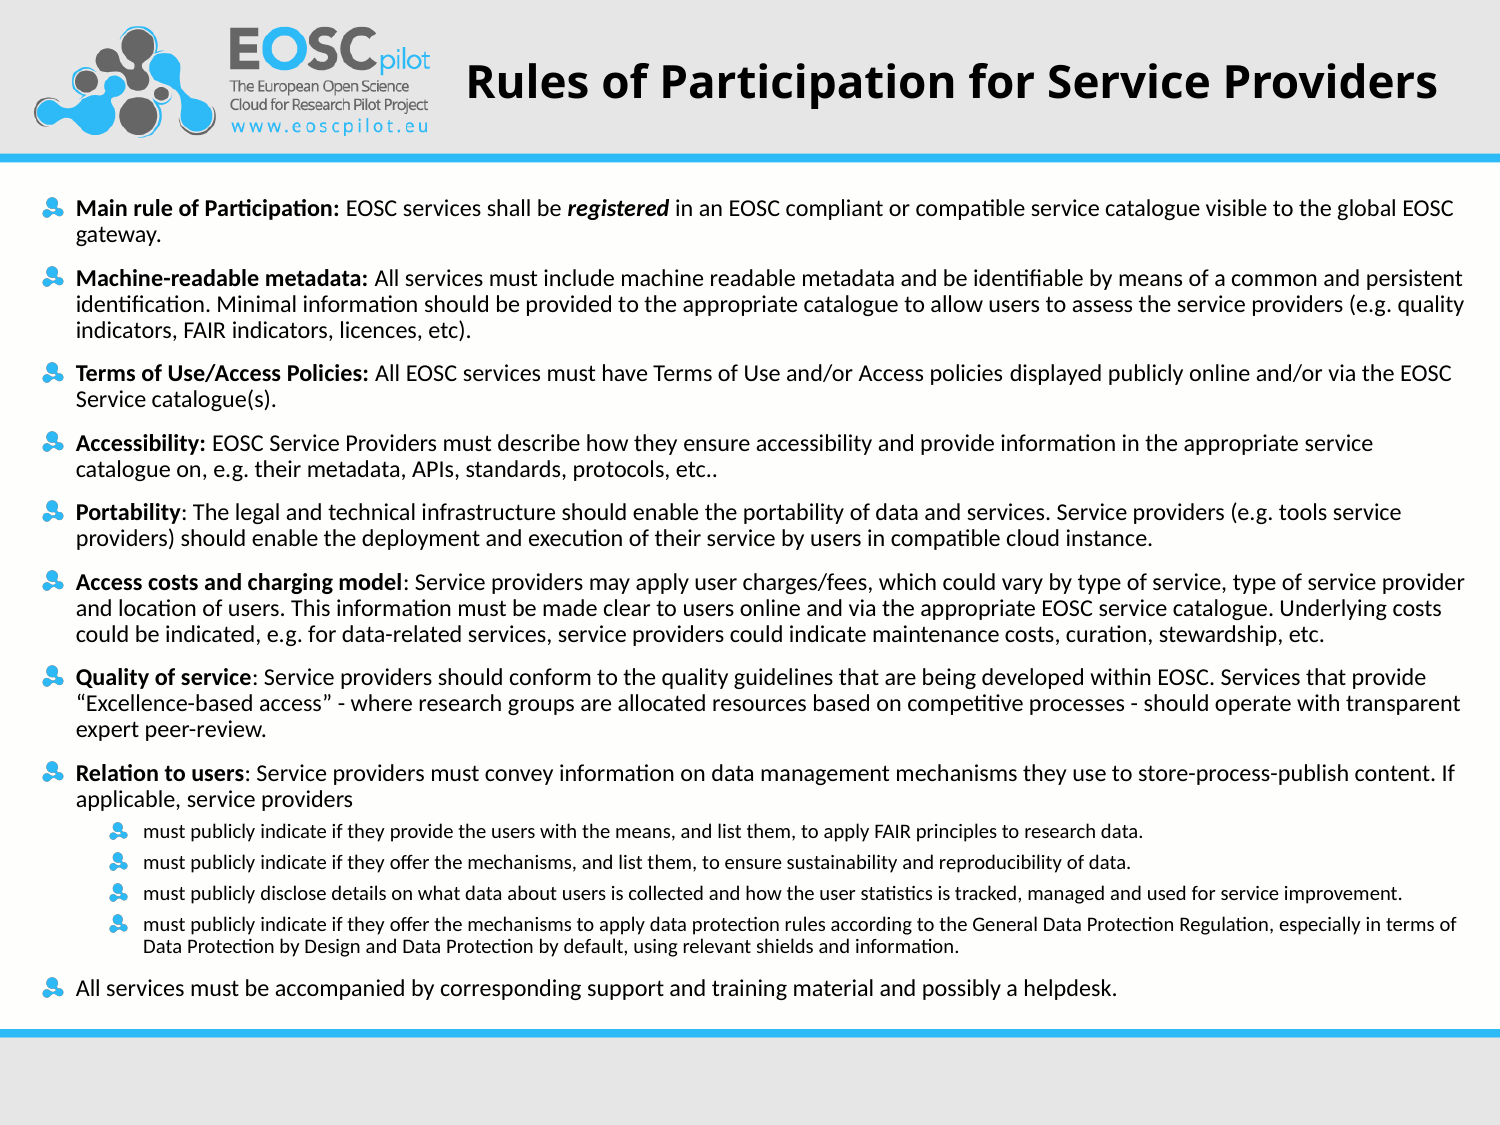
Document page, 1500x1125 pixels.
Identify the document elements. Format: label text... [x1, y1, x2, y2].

text_box Rules of Participation for Service Providers [450, 21, 1483, 146]
picture [0, 0, 1500, 1125]
list Main rule of Participation: EOSC services shall be ​registered in an EOSC compliant or compatible service catalogue visible to the global EOSC gateway. Machine-readable metadata: All services must include machine readable metadata and be identifiable by means of a common and persistent identification. Minimal information should be provided to the appropriate catalogue to allow users to assess the service providers (e.g. quality indicators, FAIR indicators, licences, etc). Terms of Use/Access Policies: All EOSC services must have Terms of Use and/or Access policies displayed publicly online and/or via the EOSC Service catalogue(s). Accessibility: EOSC Service Providers must describe how they ensure accessibility and provide information in the appropriate service catalogue on, e.g. their metadata, APIs, standards, protocols, etc.. Portability: The legal and technical infrastructure should enable the portability of data and services. Service providers (e.g. tools service providers) should enable the deployment and execution of their service by users in compatible cloud instance. Access costs and charging model: Service providers may apply user charges/fees, which could vary by type of service, type of service provider and location of users. This information must be made clear to users online and via the appropriate EOSC service catalogue. Underlying costs could be indicated, e.g. for data-related services, service providers could indicate maintenance costs, curation, stewardship, etc. Quality of service: Service providers should conform to the quality guidelines that are being developed within EOSC. Services that provide “Excellence-based access” - where research groups are allocated resources based on competitive processes - should operate with transparent expert peer-review. Relation to users: Service providers must convey information on data management mechanisms they use to store-process-publish content. If applicable, service providers must publicly indicate if they provide the users with the means, and list them, to apply FAIR principles to research data. must publicly indicate if they offer the mechanisms, and list them, to ensure sustainability and reproducibility of data. must publicly disclose details on what data about users is collected and how the user statistics is tracked, managed and used for service improvement. must publicly indicate if they offer the mechanisms to apply data protection rules according to the General Data Protection Regulation, especially in terms of Data Protection by Design and Data Protection by default, using relevant shields and information. All services must be accompanied by corresponding support and training material and possibly a helpdesk. [27, 188, 1483, 1023]
